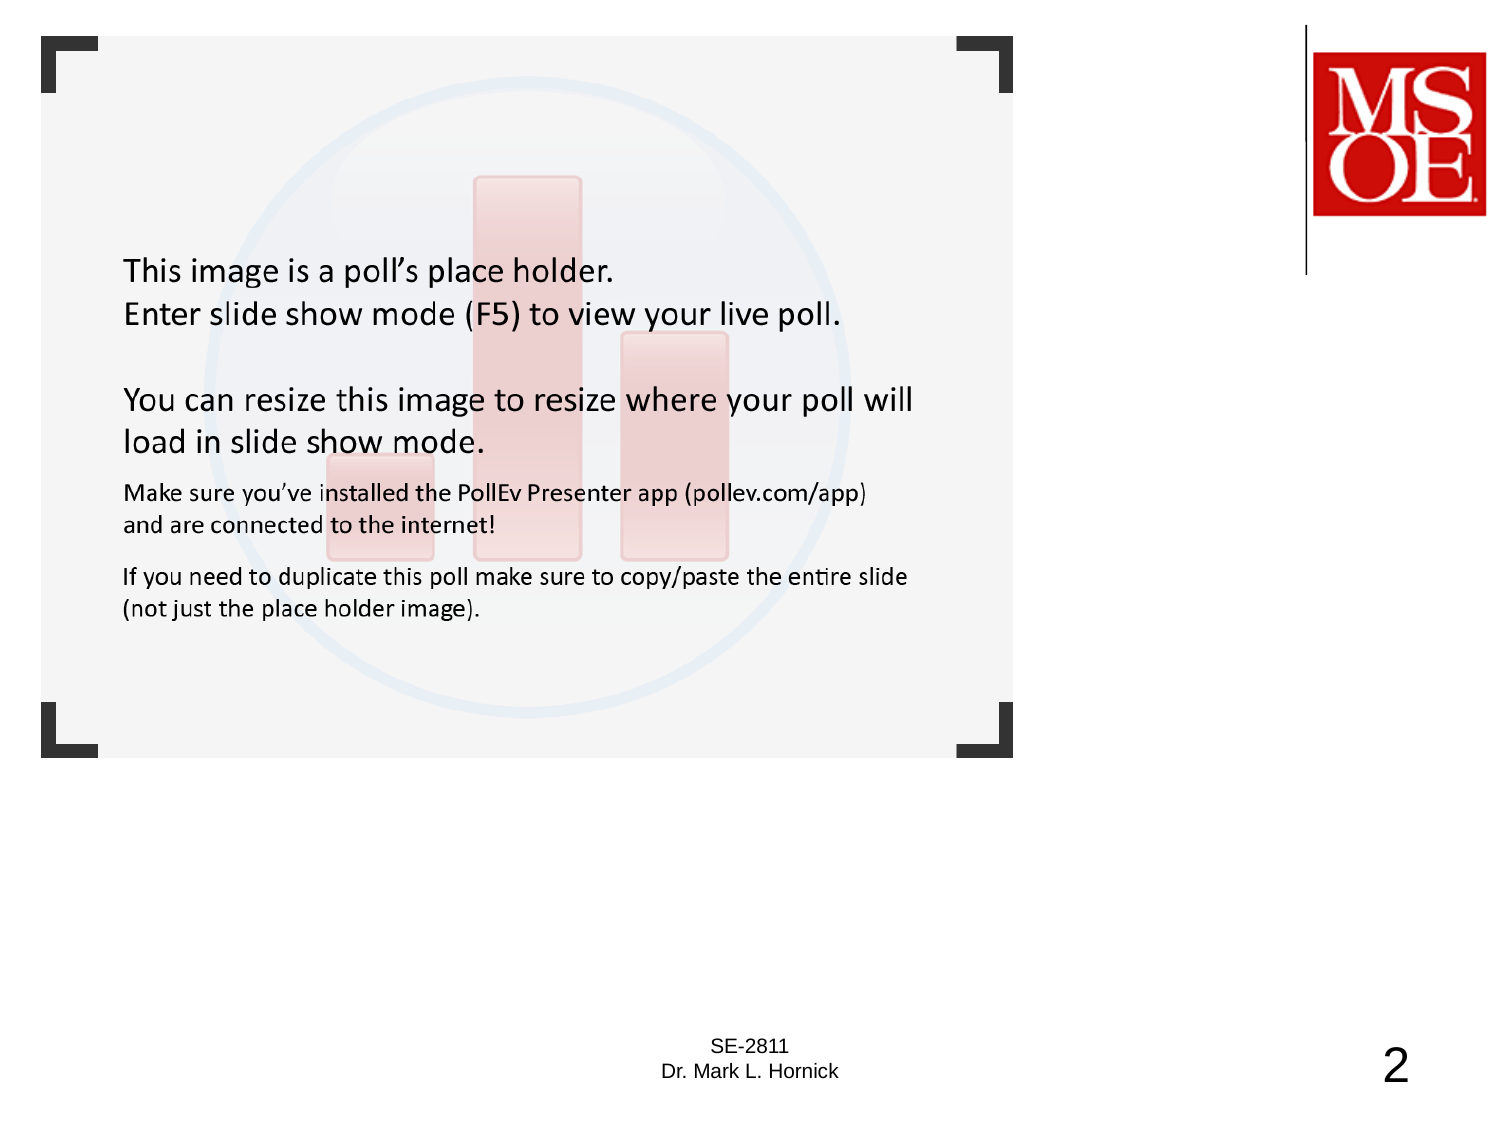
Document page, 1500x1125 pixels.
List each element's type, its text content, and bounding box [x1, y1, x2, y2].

picture [1312, 37, 1488, 232]
slide_number 2 [1074, 1024, 1426, 1101]
footer SE-2811 Dr. Mark L. Hornick [512, 1024, 988, 1101]
picture [41, 36, 1013, 758]
